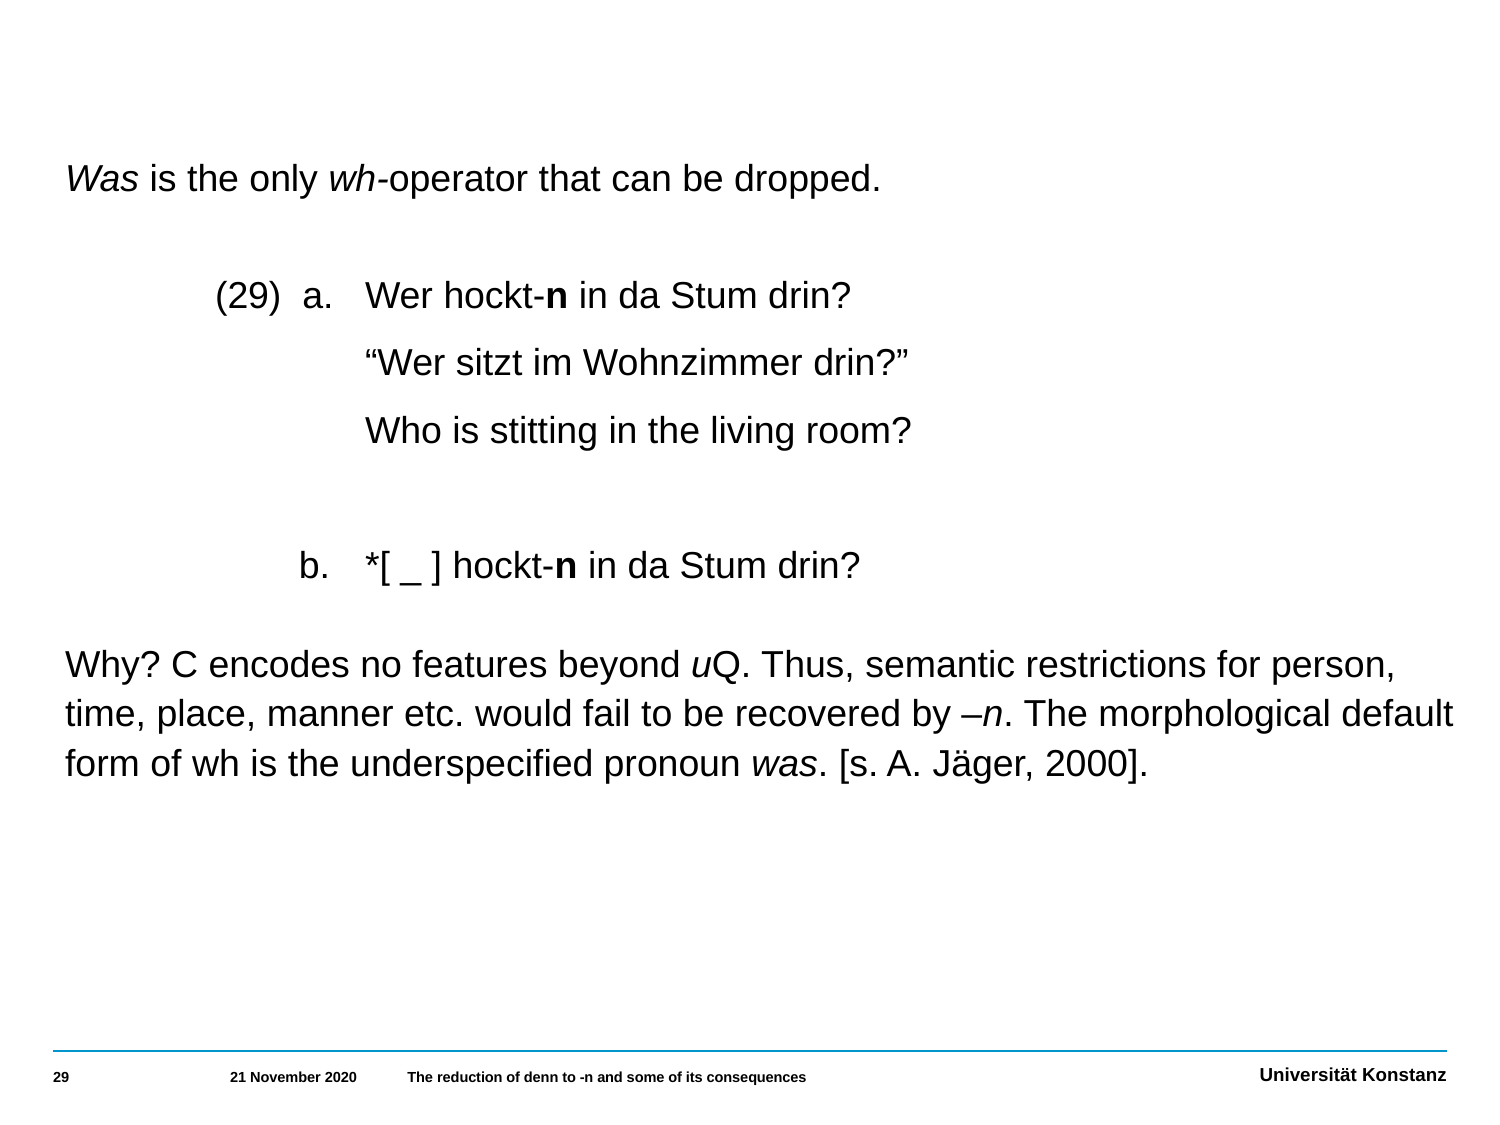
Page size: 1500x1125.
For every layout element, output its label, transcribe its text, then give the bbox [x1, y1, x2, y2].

slide_number 29 [53, 1058, 207, 1094]
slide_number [230, 1058, 384, 1094]
footer The reduction of denn to -n and some of its consequences [407, 1058, 916, 1094]
list Was is the only wh-operator that can be dropped. (29) a. Wer hockt-n in da Stum drin? “Wer sitzt im Wohnzimmer drin?” Who is stitting in the living room? b. *[ _ ] hockt-n in da Stum drin? Why? C encodes no features beyond uQ. Thus, semantic restrictions for person, time, place, manner etc. would fail to be recovered by –n. The morphological default form of wh is the underspecified pronoun was. [s. A. Jäger, 2000]. [64, 149, 1459, 823]
